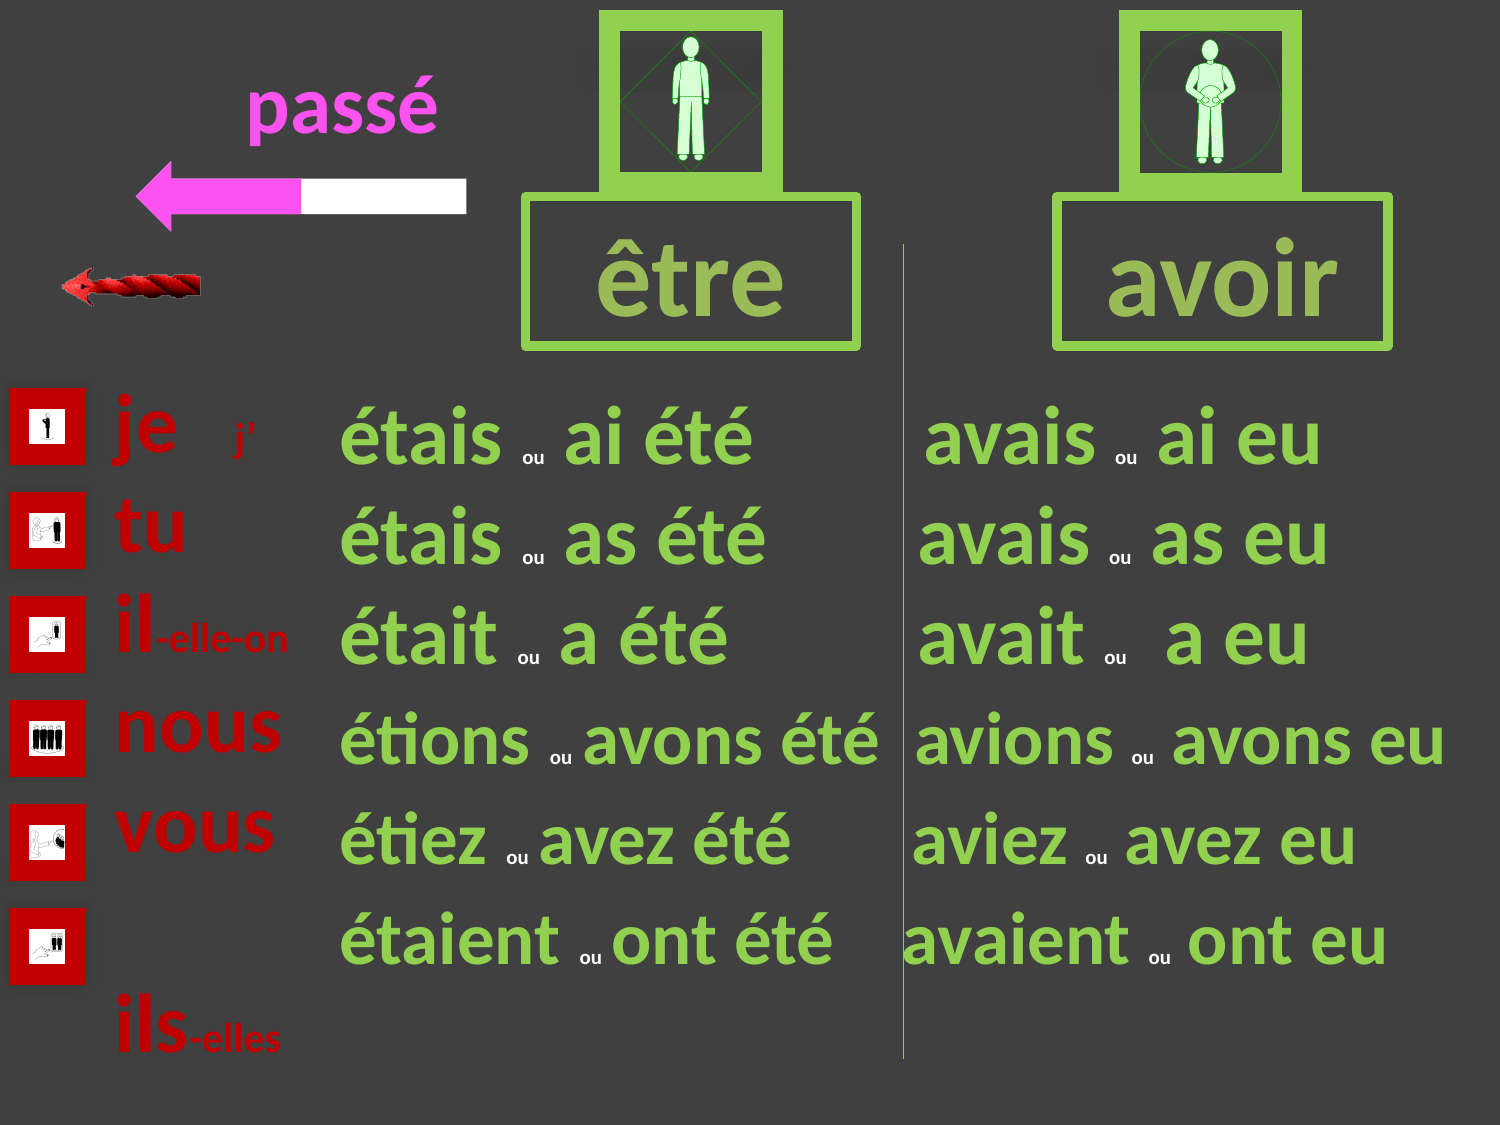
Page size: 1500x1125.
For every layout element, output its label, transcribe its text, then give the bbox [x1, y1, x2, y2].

picture [29, 512, 66, 549]
text_box avoir [1057, 196, 1388, 346]
text_box passé [159, 42, 526, 158]
picture [1139, 30, 1282, 173]
picture [29, 408, 66, 445]
picture [619, 30, 762, 173]
picture [52, 266, 210, 307]
text_box je j’ tu il-elle-on nous vous ils-elles [100, 361, 361, 1125]
picture [29, 720, 66, 757]
text_box étais ou ai été avais ou ai eu étais ou as été avais ou as eu était ou a été avait ou a eu étions ou avons été avions ou avons eu étiez ou avez été aviez ou avez eu étaient ou ont été avaient ou ont eu [324, 373, 1500, 1125]
picture [29, 928, 66, 965]
picture [29, 824, 66, 861]
picture [29, 616, 66, 653]
text_box être [525, 196, 857, 346]
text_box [135, 160, 467, 232]
